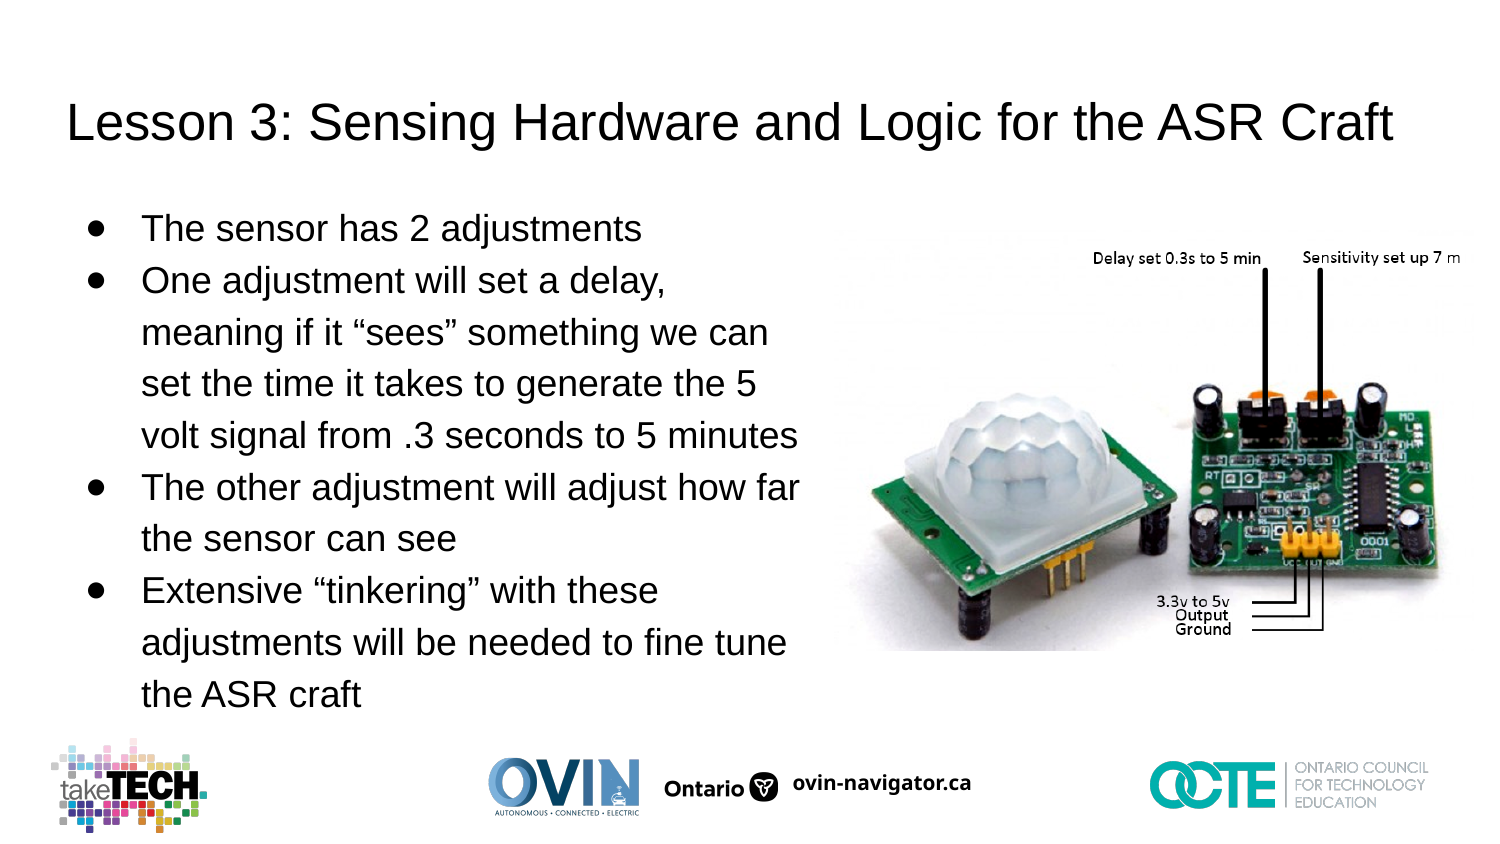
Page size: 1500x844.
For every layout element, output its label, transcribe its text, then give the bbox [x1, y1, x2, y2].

picture [834, 230, 1474, 651]
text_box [50, 737, 1450, 833]
list The sensor has 2 adjustments One adjustment will set a delay, meaning if it “sees” something we can set the time it takes to generate the 5 volt signal from .3 seconds to 5 minutes The other adjustment will adjust how far the sensor can see Extensive “tinkering” with these adjustments will be needed to fine tune the ASR craft [51, 182, 835, 736]
title Lesson 3: Sensing Hardware and Logic for the ASR Craft [51, 72, 1449, 167]
